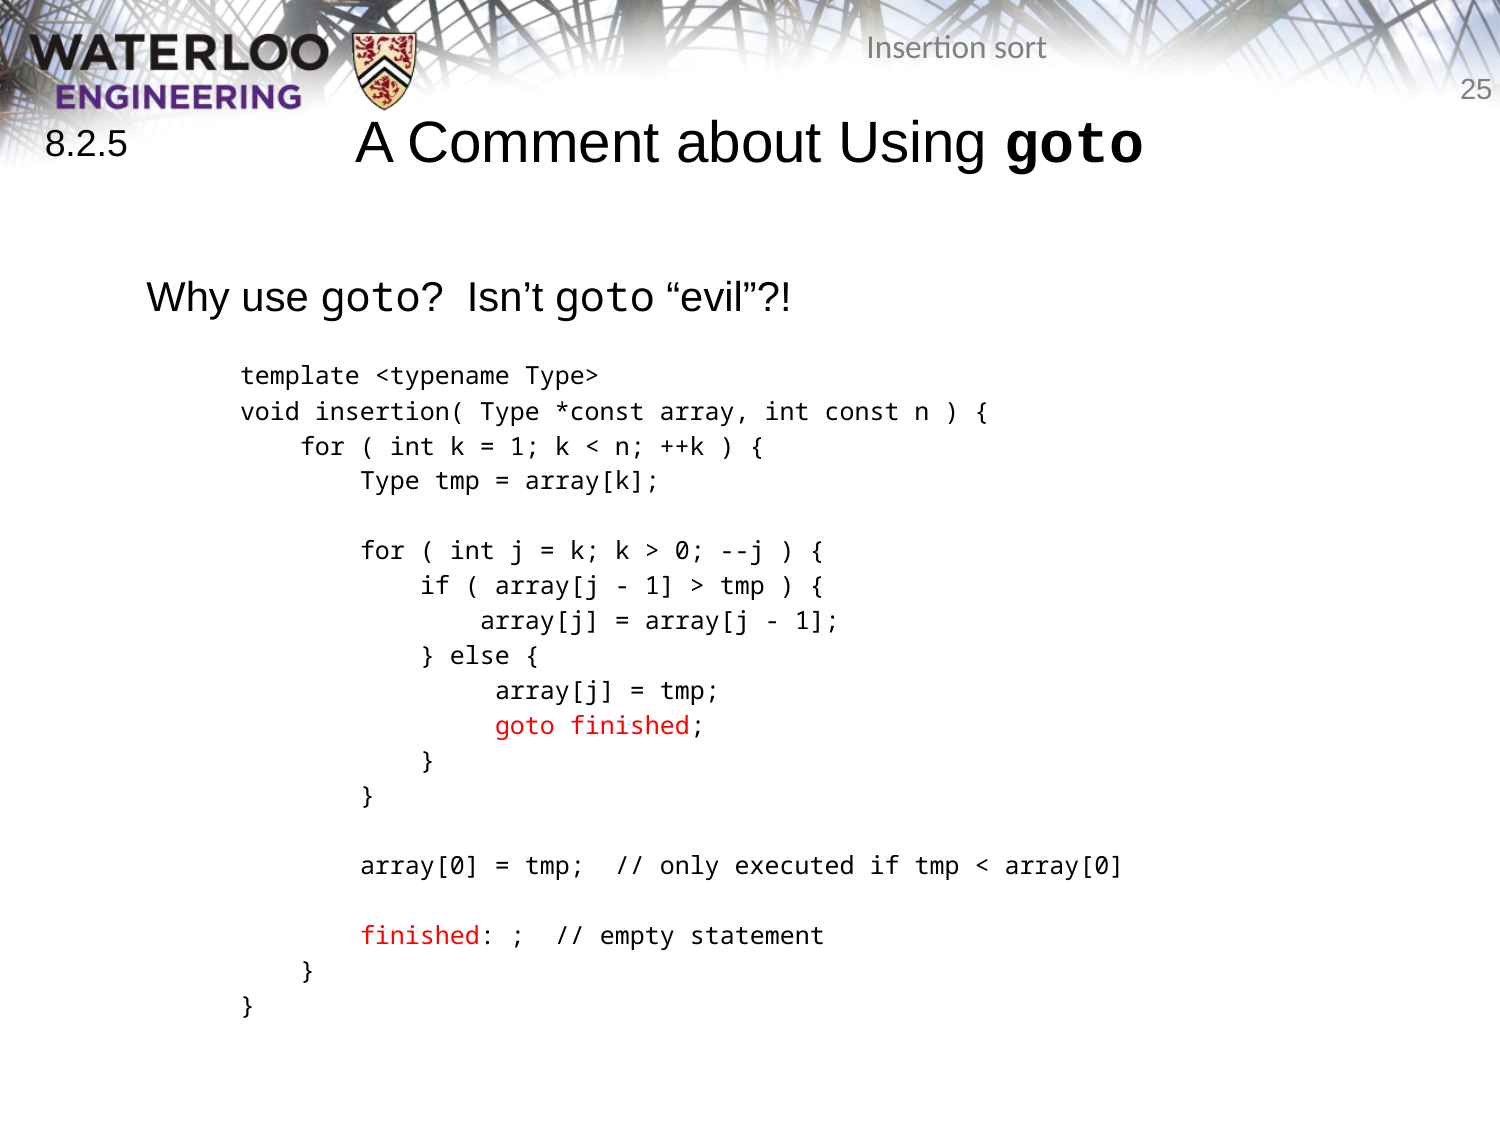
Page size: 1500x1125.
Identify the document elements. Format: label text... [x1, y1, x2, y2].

title A Comment about Using goto [74, 44, 1426, 233]
list Why use goto? Isn’t goto “evil”?! template <typename Type> void insertion( Type *const array, int const n ) { for ( int k = 1; k < n; ++k ) { Type tmp = array[k]; for ( int j = k; k > 0; --j ) { if ( array[j - 1] > tmp ) { array[j] = array[j - 1]; } else { array[j] = tmp; goto finished; } } array[0] = tmp; // only executed if tmp < array[0] finished: ; // empty statement } } [74, 262, 1426, 1006]
picture [0, 0, 1500, 1125]
text_box 8.2.5 [30, 111, 143, 172]
